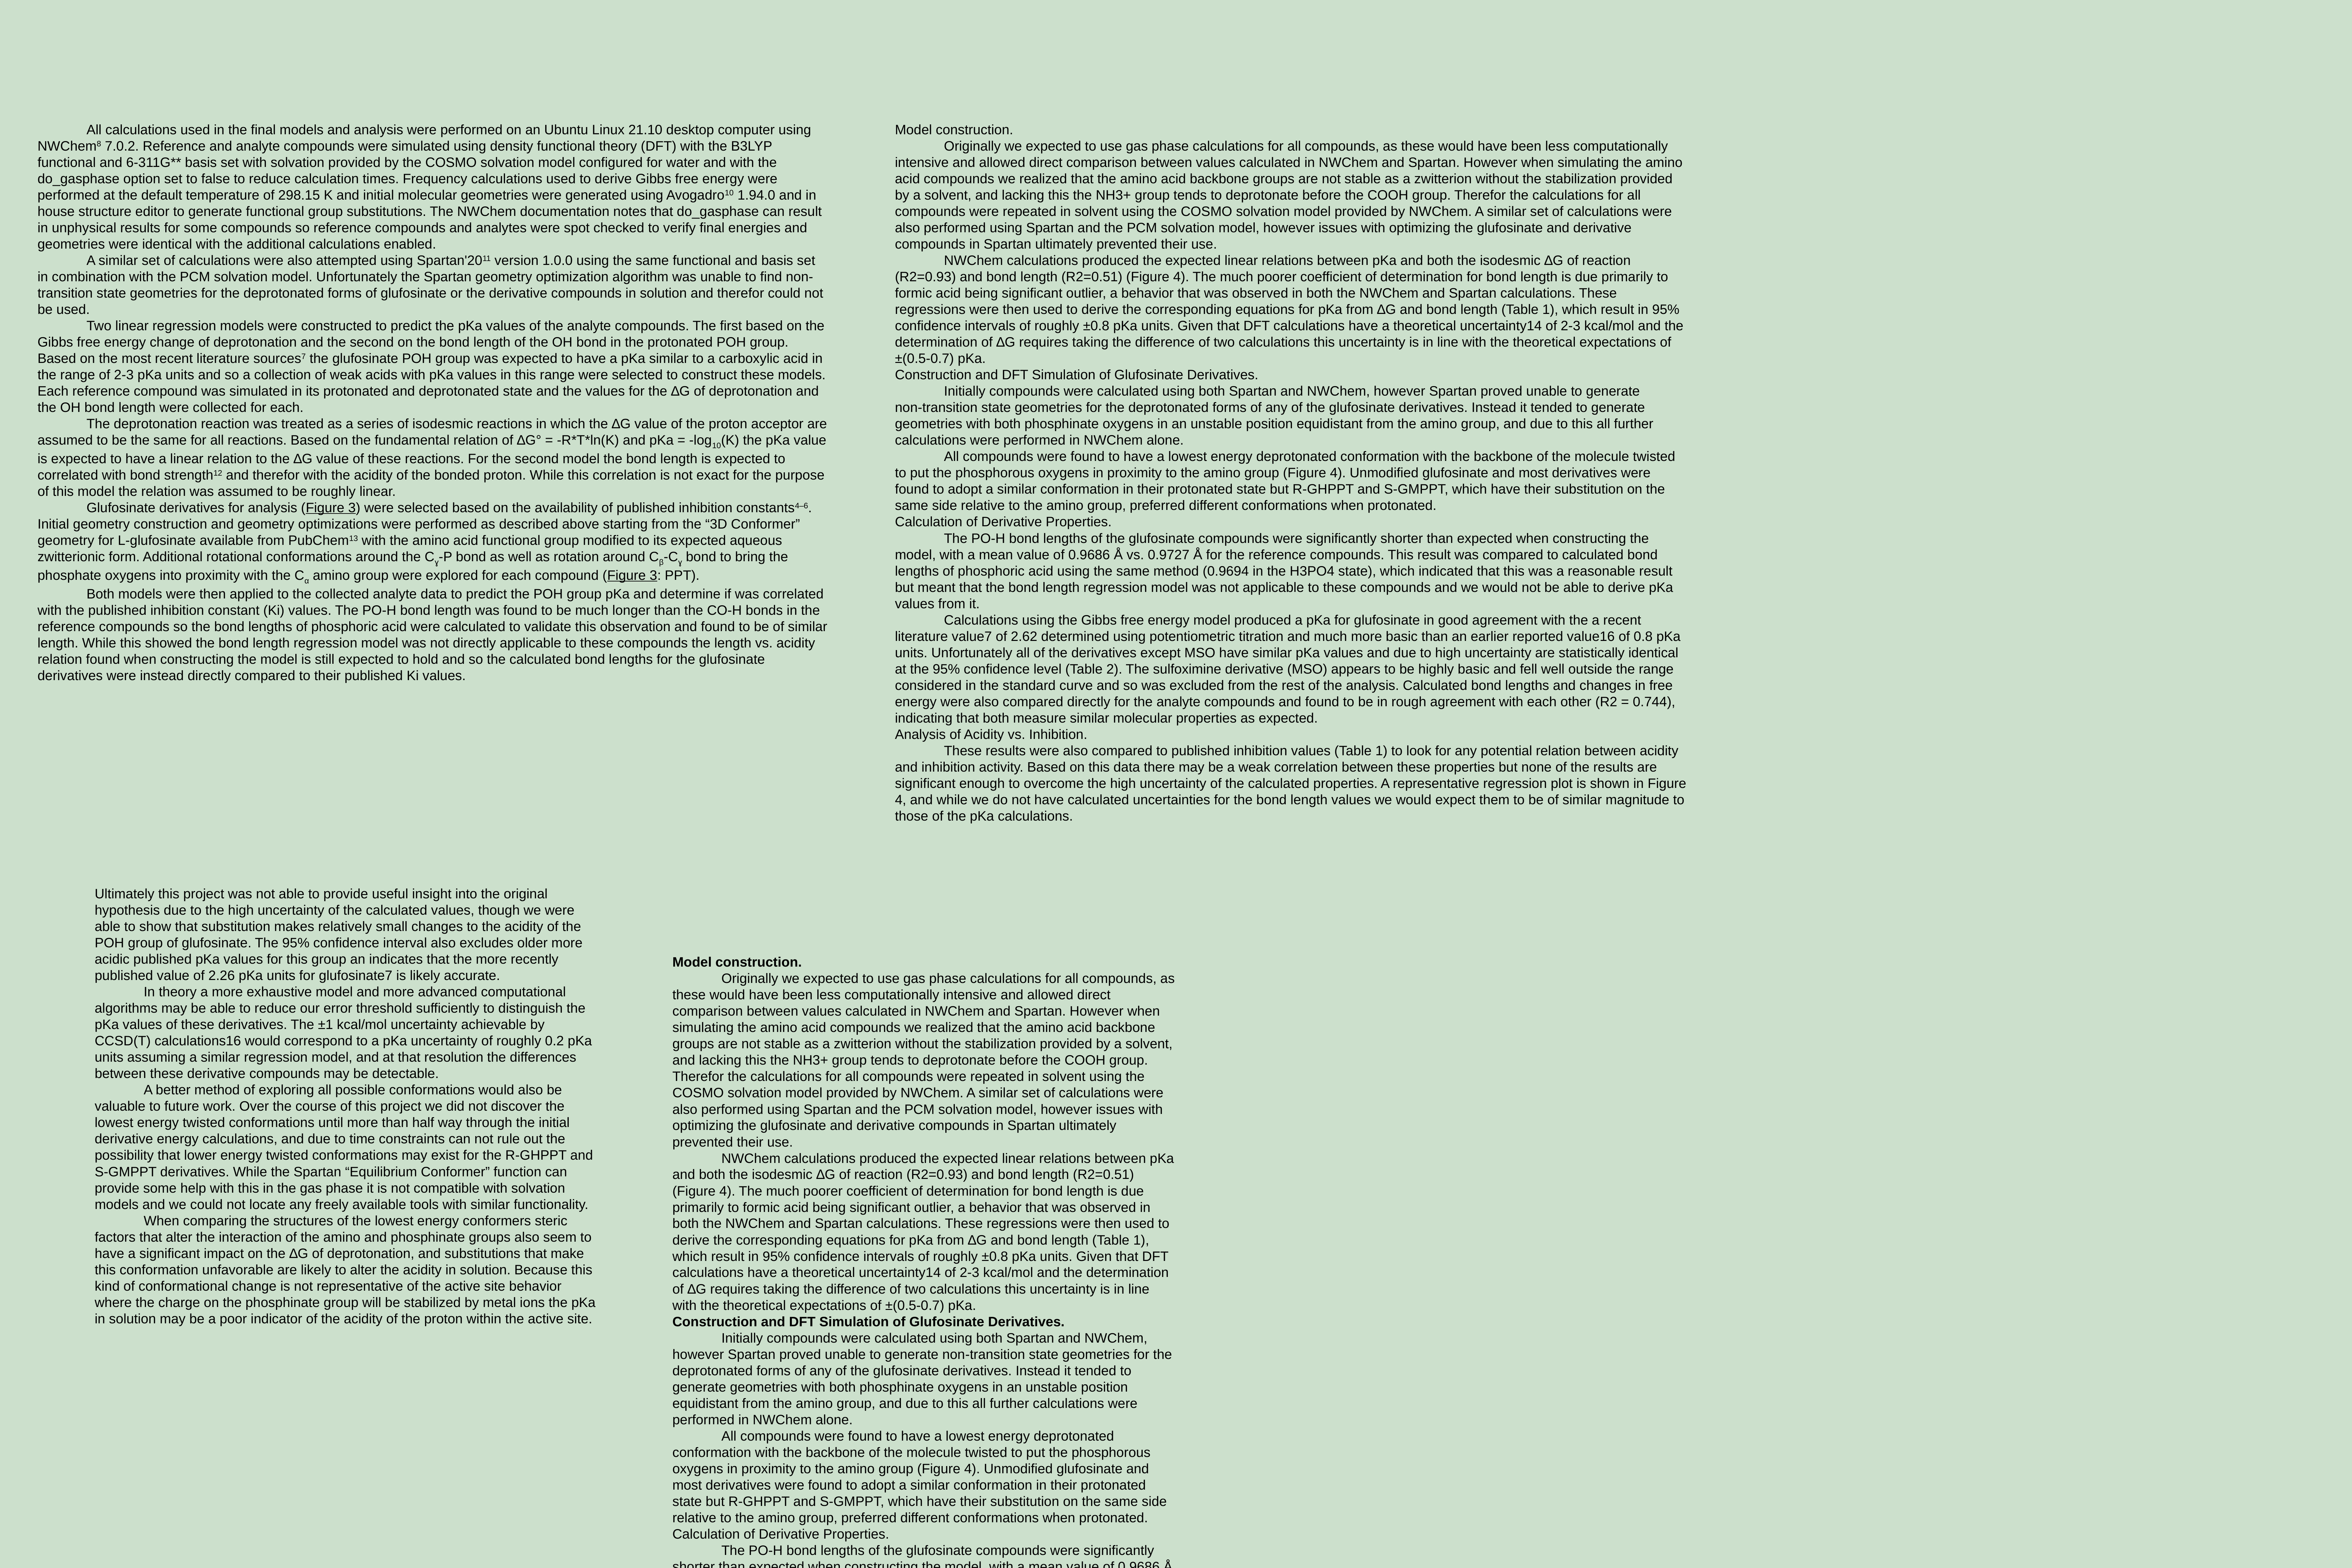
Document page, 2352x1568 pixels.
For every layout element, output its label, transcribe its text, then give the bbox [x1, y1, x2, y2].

text_box All calculations used in the final models and analysis were performed on an Ubuntu Linux 21.10 desktop computer using NWChem8 7.0.2. Reference and analyte compounds were simulated using density functional theory (DFT) with the B3LYP functional and 6-311G** basis set with solvation provided by the COSMO solvation model configured for water and with the do_gasphase option set to false to reduce calculation times. Frequency calculations used to derive Gibbs free energy were performed at the default temperature of 298.15 K and initial molecular geometries were generated using Avogadro10 1.94.0 and in house structure editor to generate functional group substitutions. The NWChem documentation notes that do_gasphase can result in unphysical results for some compounds so reference compounds and analytes were spot checked to verify final energies and geometries were identical with the additional calculations enabled. A similar set of calculations were also attempted using Spartan'2011 version 1.0.0 using the same functional and basis set in combination with the PCM solvation model. Unfortunately the Spartan geometry optimization algorithm was unable to find non-transition state geometries for the deprotonated forms of glufosinate or the derivative compounds in solution and therefor could not be used. Two linear regression models were constructed to predict the pKa values of the analyte compounds. The first based on the Gibbs free energy change of deprotonation and the second on the bond length of the OH bond in the protonated POH group. Based on the most recent literature sources7 the glufosinate POH group was expected to have a pKa similar to a carboxylic acid in the range of 2-3 pKa units and so a collection of weak acids with pKa values in this range were selected to construct these models. Each reference compound was simulated in its protonated and deprotonated state and the values for the ∆G of deprotonation and the OH bond length were collected for each. The deprotonation reaction was treated as a series of isodesmic reactions in which the ∆G value of the proton acceptor are assumed to be the same for all reactions. Based on the fundamental relation of ∆G° = -R*T*ln(K) and pKa = -log10(K) the pKa value is expected to have a linear relation to the ∆G value of these reactions. For the second model the bond length is expected to correlated with bond strength12 and therefor with the acidity of the bonded proton. While this correlation is not exact for the purpose of this model the relation was assumed to be roughly linear. Glufosinate derivatives for analysis (Figure 3) were selected based on the availability of published inhibition constants4–6. Initial geometry construction and geometry optimizations were performed as described above starting from the “3D Conformer” geometry for L-glufosinate available from PubChem13 with the amino acid functional group modified to its expected aqueous zwitterionic form. Additional rotational conformations around the Cɣ-P bond as well as rotation around Cβ-Cɣ bond to bring the phosphate oxygens into proximity with the Cα amino group were explored for each compound (Figure 3: PPT). Both models were then applied to the collected analyte data to predict the POH group pKa and determine if was correlated with the published inhibition constant (Ki) values. The PO-H bond length was found to be much longer than the CO-H bonds in the reference compounds so the bond lengths of phosphoric acid were calculated to validate this observation and found to be of similar length. While this showed the bond length regression model was not directly applicable to these compounds the length vs. acidity relation found when constructing the model is still expected to hold and so the calculated bond lengths for the glufosinate derivatives were instead directly compared to their published Ki values. [32, 118, 833, 686]
text_box Ultimately this project was not able to provide useful insight into the original hypothesis due to the high uncertainty of the calculated values, though we were able to show that substitution makes relatively small changes to the acidity of the POH group of glufosinate. The 95% confidence interval also excludes older more acidic published pKa values for this group an indicates that the more recently published value of 2.26 pKa units for glufosinate7 is likely accurate. In theory a more exhaustive model and more advanced computational algorithms may be able to reduce our error threshold sufficiently to distinguish the pKa values of these derivatives. The ±1 kcal/mol uncertainty achievable by CCSD(T) calculations16 would correspond to a pKa uncertainty of roughly 0.2 pKa units assuming a similar regression model, and at that resolution the differences between these derivative compounds may be detectable. A better method of exploring all possible conformations would also be valuable to future work. Over the course of this project we did not discover the lowest energy twisted conformations until more than half way through the initial derivative energy calculations, and due to time constraints can not rule out the possibility that lower energy twisted conformations may exist for the R-GHPPT and S-GMPPT derivatives. While the Spartan “Equilibrium Conformer” function can provide some help with this in the gas phase it is not compatible with solvation models and we could not locate any freely available tools with similar functionality. When comparing the structures of the lowest energy conformers steric factors that alter the interaction of the amino and phosphinate groups also seem to have a significant impact on the ∆G of deprotonation, and substitutions that make this conformation unfavorable are likely to alter the acidity in solution. Because this kind of conformational change is not representative of the active site behavior where the charge on the phosphinate group will be stabilized by metal ions the pKa in solution may be a poor indicator of the acidity of the proton within the active site. [90, 882, 605, 1424]
text_box Model construction. Originally we expected to use gas phase calculations for all compounds, as these would have been less computationally intensive and allowed direct comparison between values calculated in NWChem and Spartan. However when simulating the amino acid compounds we realized that the amino acid backbone groups are not stable as a zwitterion without the stabilization provided by a solvent, and lacking this the NH3+ group tends to deprotonate before the COOH group. Therefor the calculations for all compounds were repeated in solvent using the COSMO solvation model provided by NWChem. A similar set of calculations were also performed using Spartan and the PCM solvation model, however issues with optimizing the glufosinate and derivative compounds in Spartan ultimately prevented their use. NWChem calculations produced the expected linear relations between pKa and both the isodesmic ∆G of reaction (R2=0.93) and bond length (R2=0.51) (Figure 4). The much poorer coefficient of determination for bond length is due primarily to formic acid being significant outlier, a behavior that was observed in both the NWChem and Spartan calculations. These regressions were then used to derive the corresponding equations for pKa from ∆G and bond length (Table 1), which result in 95% confidence intervals of roughly ±0.8 pKa units. Given that DFT calculations have a theoretical uncertainty14 of 2-3 kcal/mol and the determination of ∆G requires taking the difference of two calculations this uncertainty is in line with the theoretical expectations of ±(0.5-0.7) pKa. Construction and DFT Simulation of Glufosinate Derivatives. Initially compounds were calculated using both Spartan and NWChem, however Spartan proved unable to generate non‑transition state geometries for the deprotonated forms of any of the glufosinate derivatives. Instead it tended to generate geometries with both phosphinate oxygens in an unstable position equidistant from the amino group, and due to this all further calculations were performed in NWChem alone. All compounds were found to have a lowest energy deprotonated conformation with the backbone of the molecule twisted to put the phosphorous oxygens in proximity to the amino group (Figure 4). Unmodified glufosinate and most derivatives were found to adopt a similar conformation in their protonated state but R-GHPPT and S-GMPPT, which have their substitution on the same side relative to the amino group, preferred different conformations when protonated. Calculation of Derivative Properties. The PO-H bond lengths of the glufosinate compounds were significantly shorter than expected when constructing the model, with a mean value of 0.9686 Å vs. 0.9727 Å for the reference compounds. This result was compared to calculated bond lengths of phosphoric acid using the same method (0.9694 in the H3PO4 state), which indicated that this was a reasonable result but meant that the bond length regression model was not applicable to these compounds and we would not be able to derive pKa values from it. Calculations using the Gibbs free energy model produced a pKa for glufosinate in good agreement with the a recent literature value7 of 2.62 determined using potentiometric titration and much more basic than an earlier reported value16 of 0.8 pKa units. Unfortunately all of the derivatives except MSO have similar pKa values and due to high uncertainty are statistically identical at the 95% confidence level (Table 2). The sulfoximine derivative (MSO) appears to be highly basic and fell well outside the range considered in the standard curve and so was excluded from the rest of the analysis. Calculated bond lengths and changes in free energy were also compared directly for the analyte compounds and found to be in rough agreement with each other (R2 = 0.744), indicating that both measure similar molecular properties as expected. Analysis of Acidity vs. Inhibition. These results were also compared to published inhibition values (Table 1) to look for any potential relation between acidity and inhibition activity. Based on this data there may be a weak correlation between these properties but none of the results are significant enough to overcome the high uncertainty of the calculated properties. A representative regression plot is shown in Figure 4, and while we do not have calculated uncertainties for the bond length values we would expect them to be of similar magnitude to those of the pKa calculations. [667, 951, 1183, 1493]
text_box Model construction. Originally we expected to use gas phase calculations for all compounds, as these would have been less computationally intensive and allowed direct comparison between values calculated in NWChem and Spartan. However when simulating the amino acid compounds we realized that the amino acid backbone groups are not stable as a zwitterion without the stabilization provided by a solvent, and lacking this the NH3+ group tends to deprotonate before the COOH group. Therefor the calculations for all compounds were repeated in solvent using the COSMO solvation model provided by NWChem. A similar set of calculations were also performed using Spartan and the PCM solvation model, however issues with optimizing the glufosinate and derivative compounds in Spartan ultimately prevented their use. NWChem calculations produced the expected linear relations between pKa and both the isodesmic ∆G of reaction (R2=0.93) and bond length (R2=0.51) (Figure 4). The much poorer coefficient of determination for bond length is due primarily to formic acid being significant outlier, a behavior that was observed in both the NWChem and Spartan calculations. These regressions were then used to derive the corresponding equations for pKa from ∆G and bond length (Table 1), which result in 95% confidence intervals of roughly ±0.8 pKa units. Given that DFT calculations have a theoretical uncertainty14 of 2-3 kcal/mol and the determination of ∆G requires taking the difference of two calculations this uncertainty is in line with the theoretical expectations of ±(0.5-0.7) pKa. Construction and DFT Simulation of Glufosinate Derivatives. Initially compounds were calculated using both Spartan and NWChem, however Spartan proved unable to generate non‑transition state geometries for the deprotonated forms of any of the glufosinate derivatives. Instead it tended to generate geometries with both phosphinate oxygens in an unstable position equidistant from the amino group, and due to this all further calculations were performed in NWChem alone. All compounds were found to have a lowest energy deprotonated conformation with the backbone of the molecule twisted to put the phosphorous oxygens in proximity to the amino group (Figure 4). Unmodified glufosinate and most derivatives were found to adopt a similar conformation in their protonated state but R-GHPPT and S-GMPPT, which have their substitution on the same side relative to the amino group, preferred different conformations when protonated. Calculation of Derivative Properties. The PO-H bond lengths of the glufosinate compounds were significantly shorter than expected when constructing the model, with a mean value of 0.9686 Å vs. 0.9727 Å for the reference compounds. This result was compared to calculated bond lengths of phosphoric acid using the same method (0.9694 in the H3PO4 state), which indicated that this was a reasonable result but meant that the bond length regression model was not applicable to these compounds and we would not be able to derive pKa values from it. Calculations using the Gibbs free energy model produced a pKa for glufosinate in good agreement with the a recent literature value7 of 2.62 determined using potentiometric titration and much more basic than an earlier reported value16 of 0.8 pKa units. Unfortunately all of the derivatives except MSO have similar pKa values and due to high uncertainty are statistically identical at the 95% confidence level (Table 2). The sulfoximine derivative (MSO) appears to be highly basic and fell well outside the range considered in the standard curve and so was excluded from the rest of the analysis. Calculated bond lengths and changes in free energy were also compared directly for the analyte compounds and found to be in rough agreement with each other (R2 = 0.744), indicating that both measure similar molecular properties as expected. Analysis of Acidity vs. Inhibition. These results were also compared to published inhibition values (Table 1) to look for any potential relation between acidity and inhibition activity. Based on this data there may be a weak correlation between these properties but none of the results are significant enough to overcome the high uncertainty of the calculated properties. A representative regression plot is shown in Figure 4, and while we do not have calculated uncertainties for the bond length values we would expect them to be of similar magnitude to those of the pKa calculations. [890, 118, 1692, 660]
